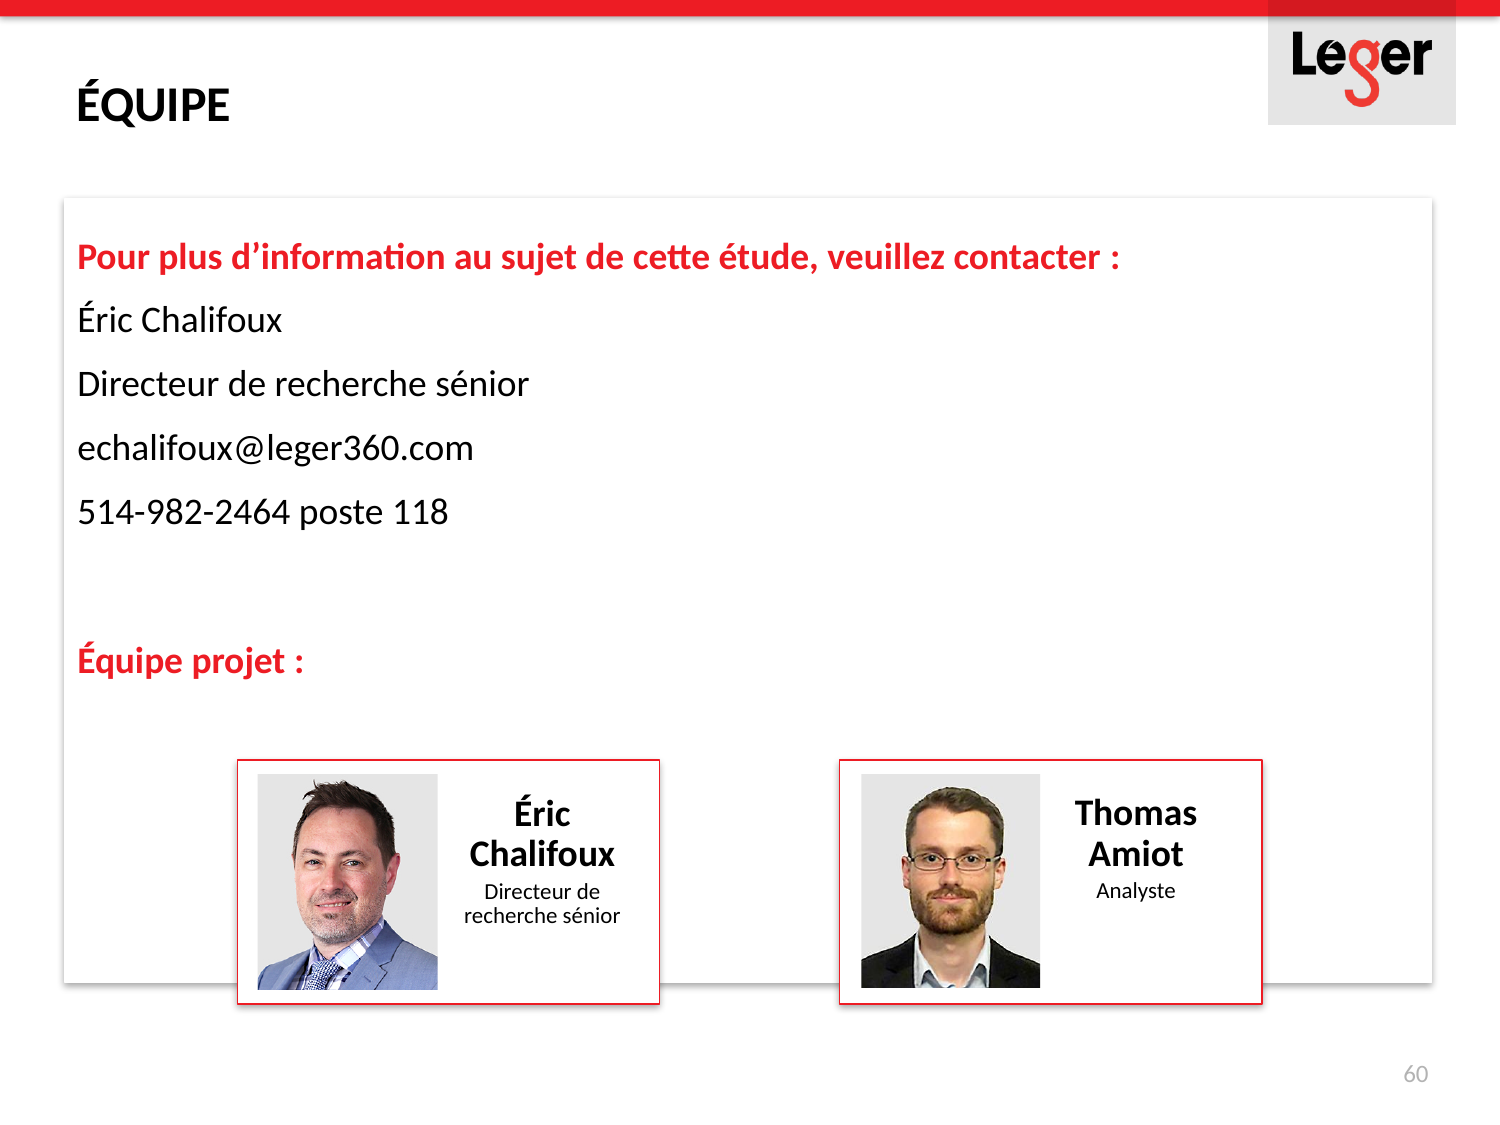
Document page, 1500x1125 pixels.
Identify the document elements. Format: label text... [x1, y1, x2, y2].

text_box [237, 759, 660, 1005]
slide_number 60 [1093, 1042, 1444, 1103]
list Éric Chalifoux Directeur de recherche sénior [441, 817, 648, 973]
picture [257, 773, 438, 990]
text_box Pour plus d’information au sujet de cette étude, veuillez contacter : Éric Chalifoux Directeur de recherche sénior echalifoux@leger360.com 514-982-2464 poste 118 Équipe projet : [62, 224, 1228, 688]
text_box [839, 759, 1263, 1005]
picture [1268, 0, 1456, 125]
picture [861, 773, 1041, 988]
text_box [64, 198, 1432, 983]
text_box Équipe [61, 63, 1211, 141]
text_box Thomas Amiot Analyste [1040, 770, 1233, 926]
